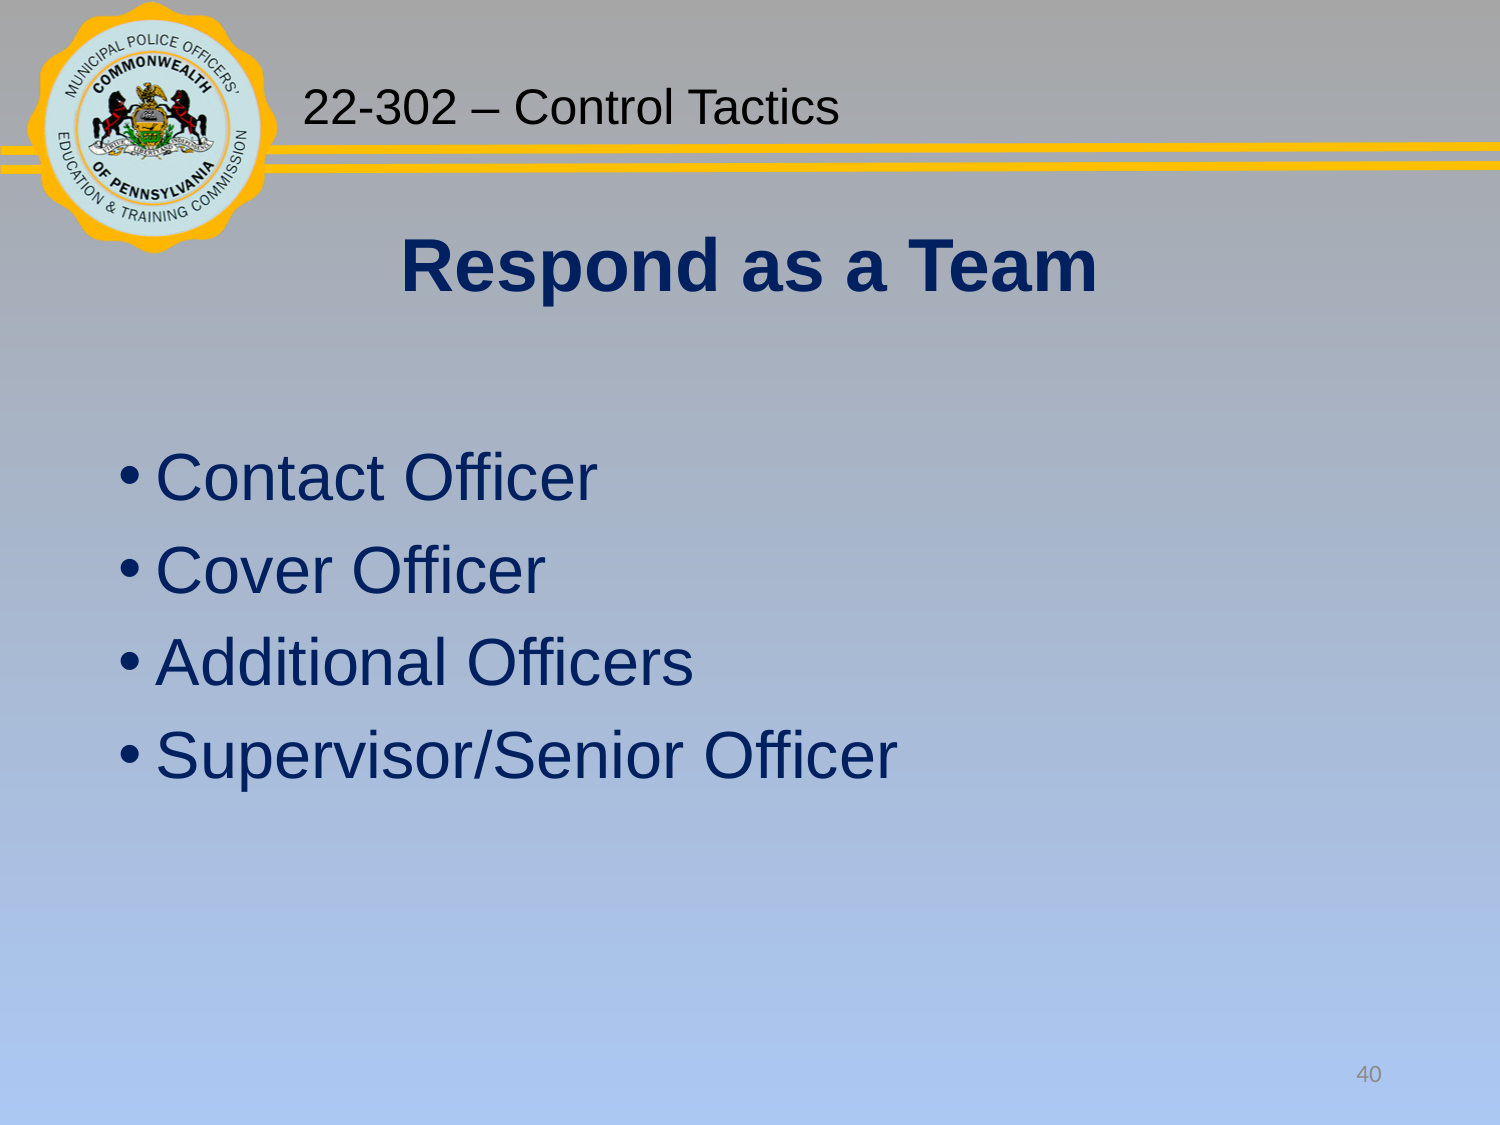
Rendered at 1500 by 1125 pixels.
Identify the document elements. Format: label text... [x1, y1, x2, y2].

picture [0, 0, 1500, 258]
text_box Respond as a Team [103, 219, 1397, 335]
list Contact Officer Cover Officer Additional Officers Supervisor/Senior Officer [103, 335, 1397, 1014]
slide_number 40 [1059, 1042, 1397, 1103]
